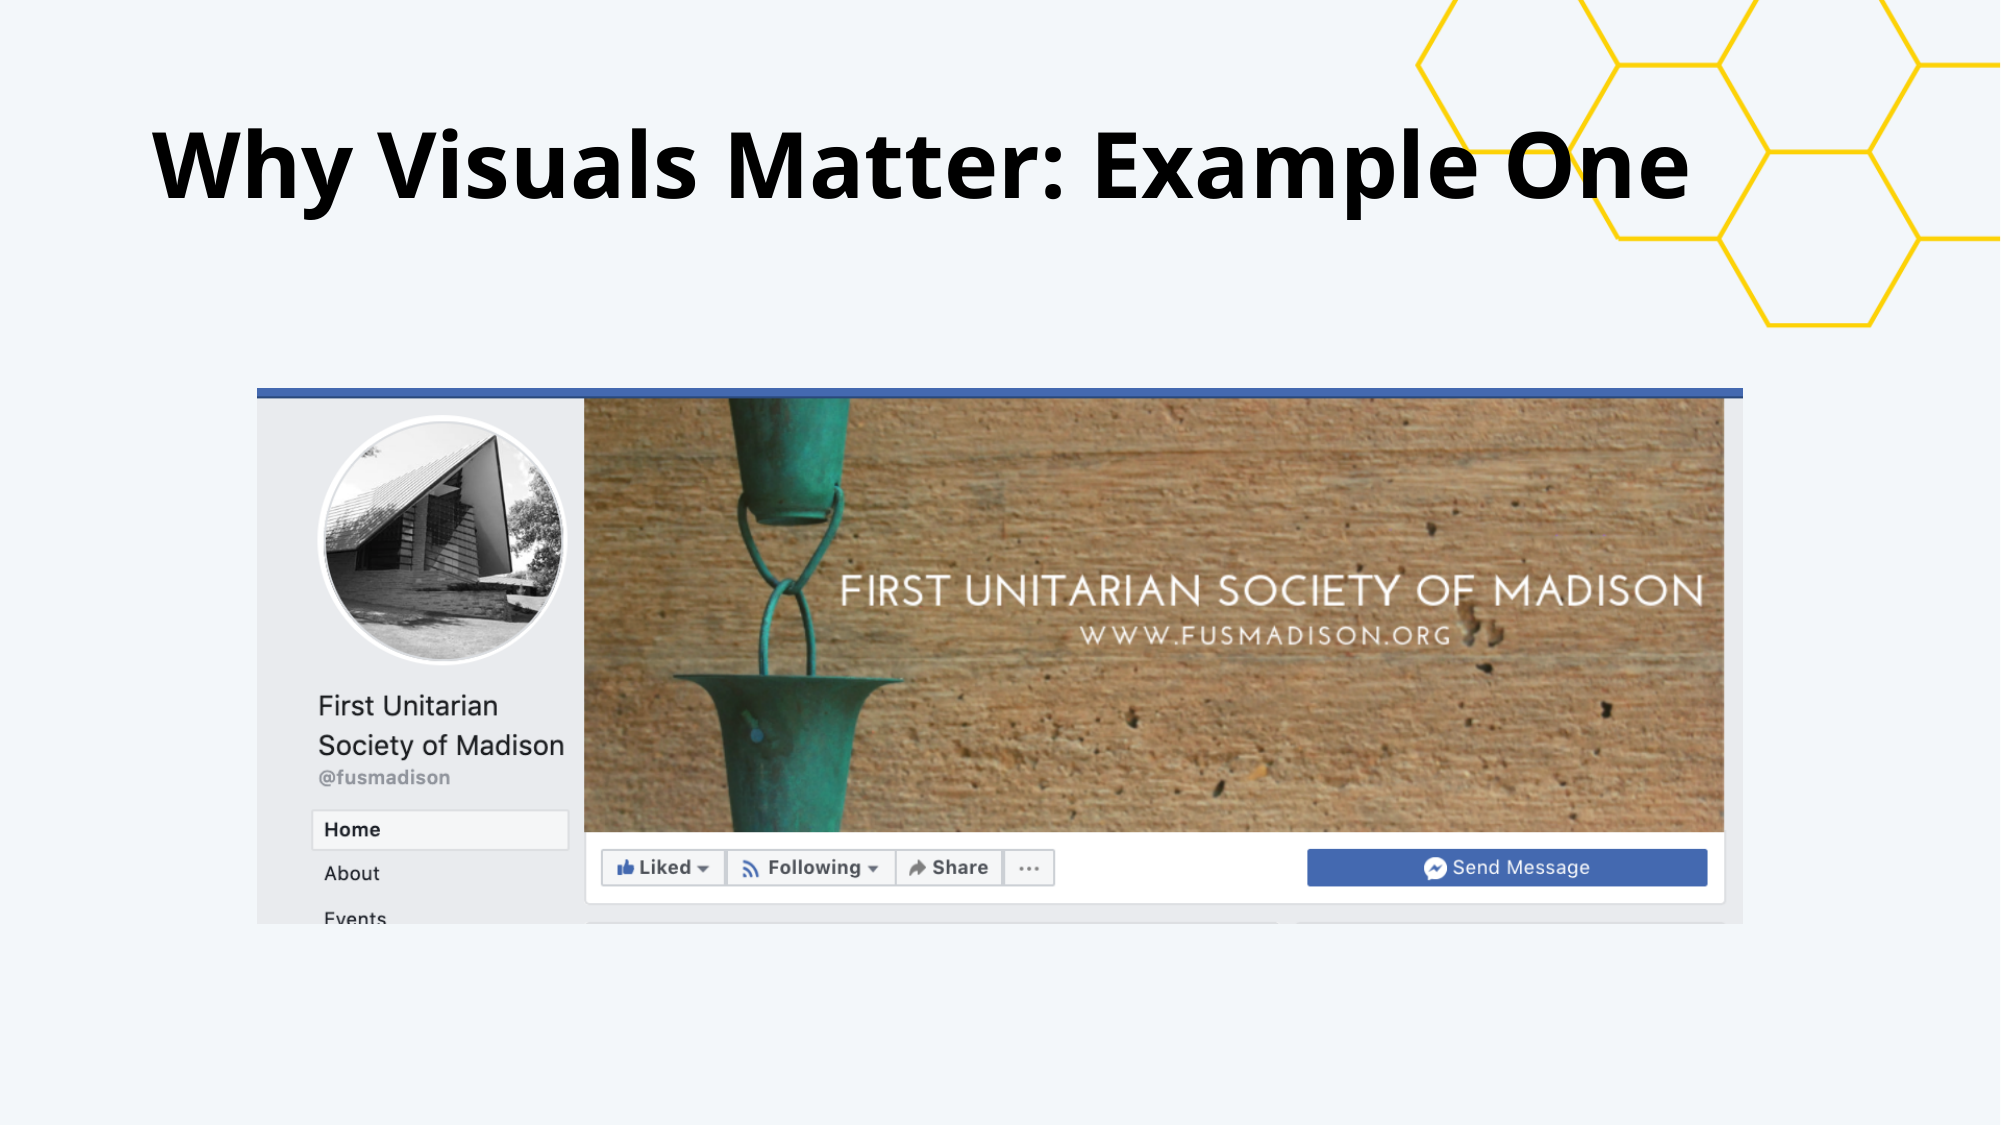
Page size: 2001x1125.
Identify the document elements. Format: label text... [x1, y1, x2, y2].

picture [0, 0, 2001, 1125]
title Why Visuals Matter: Example One [137, 59, 1863, 278]
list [257, 388, 1743, 925]
